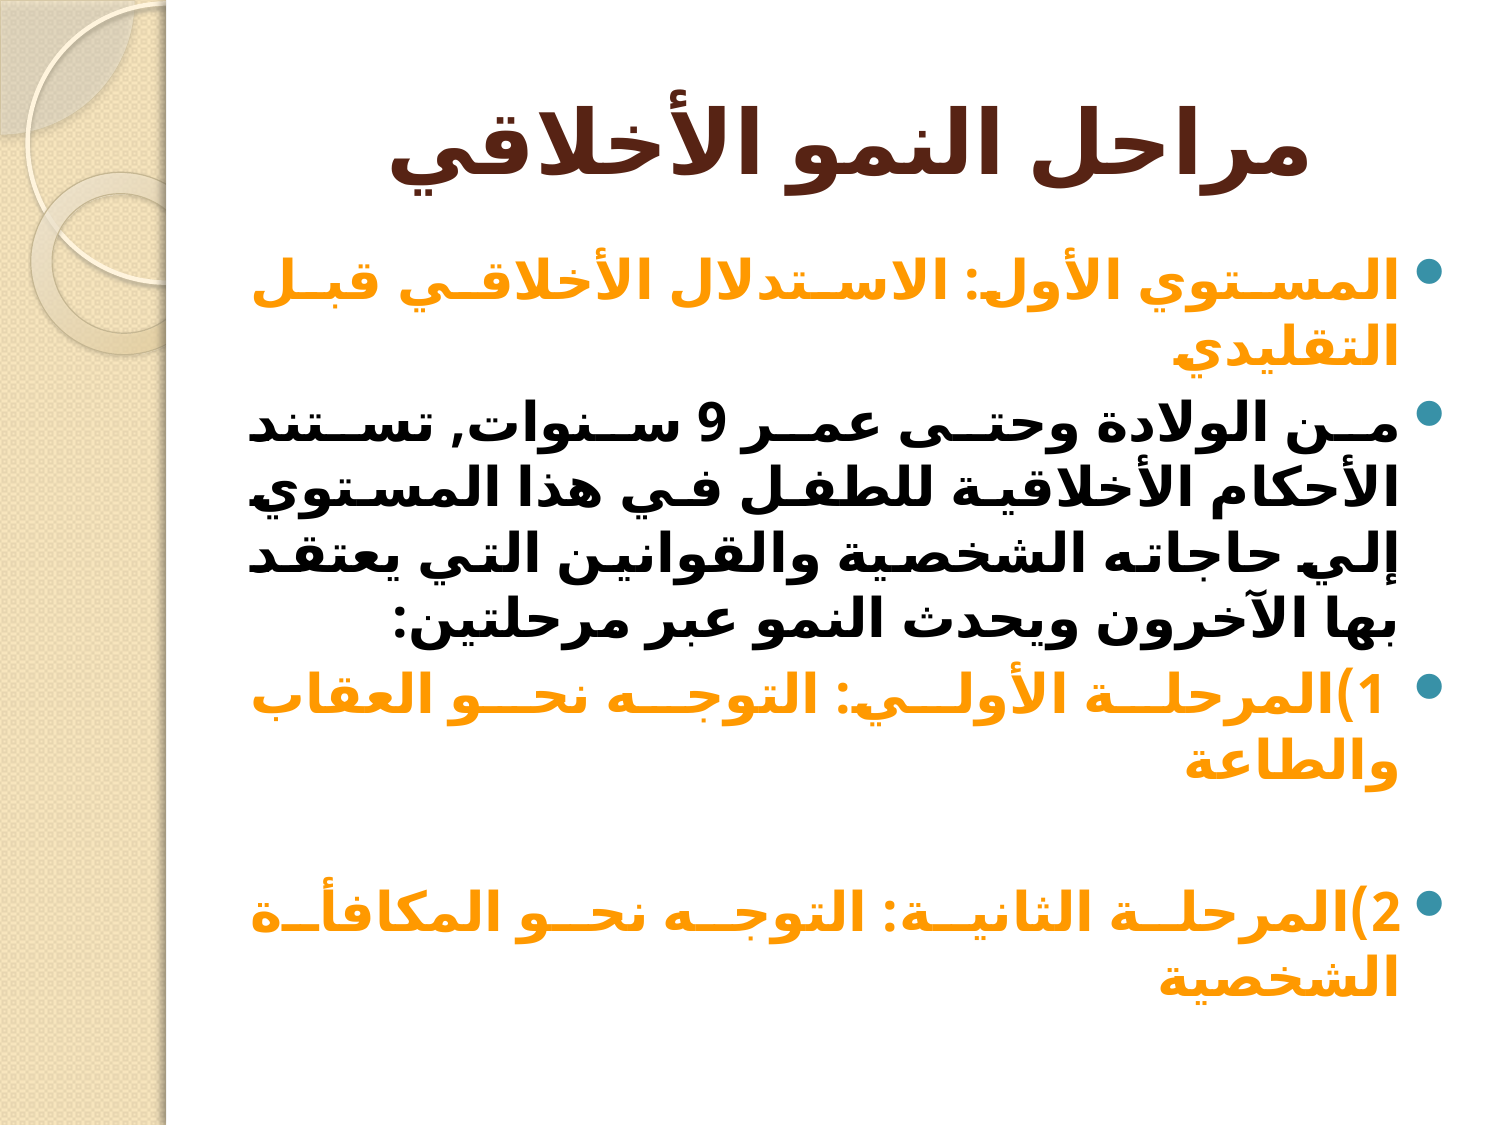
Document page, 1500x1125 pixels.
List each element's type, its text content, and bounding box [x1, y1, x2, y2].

list المستوي الأول: الاستدلال الأخلاقي قبل التقليدي من الولادة وحتى عمر 9 سنوات, تستند الأحكام الأخلاقية للطفل في هذا المستوي إلي حاجاته الشخصية والقوانين التي يعتقد بها الآخرون ويحدث النمو عبر مرحلتين: 1)المرحلة الأولي: التوجه نحو العقاب والطاعة 2)المرحلة الثانية: التوجه نحو المكافأة الشخصية [235, 237, 1466, 1025]
title مراحل النمو الأخلاقي [235, 45, 1466, 233]
